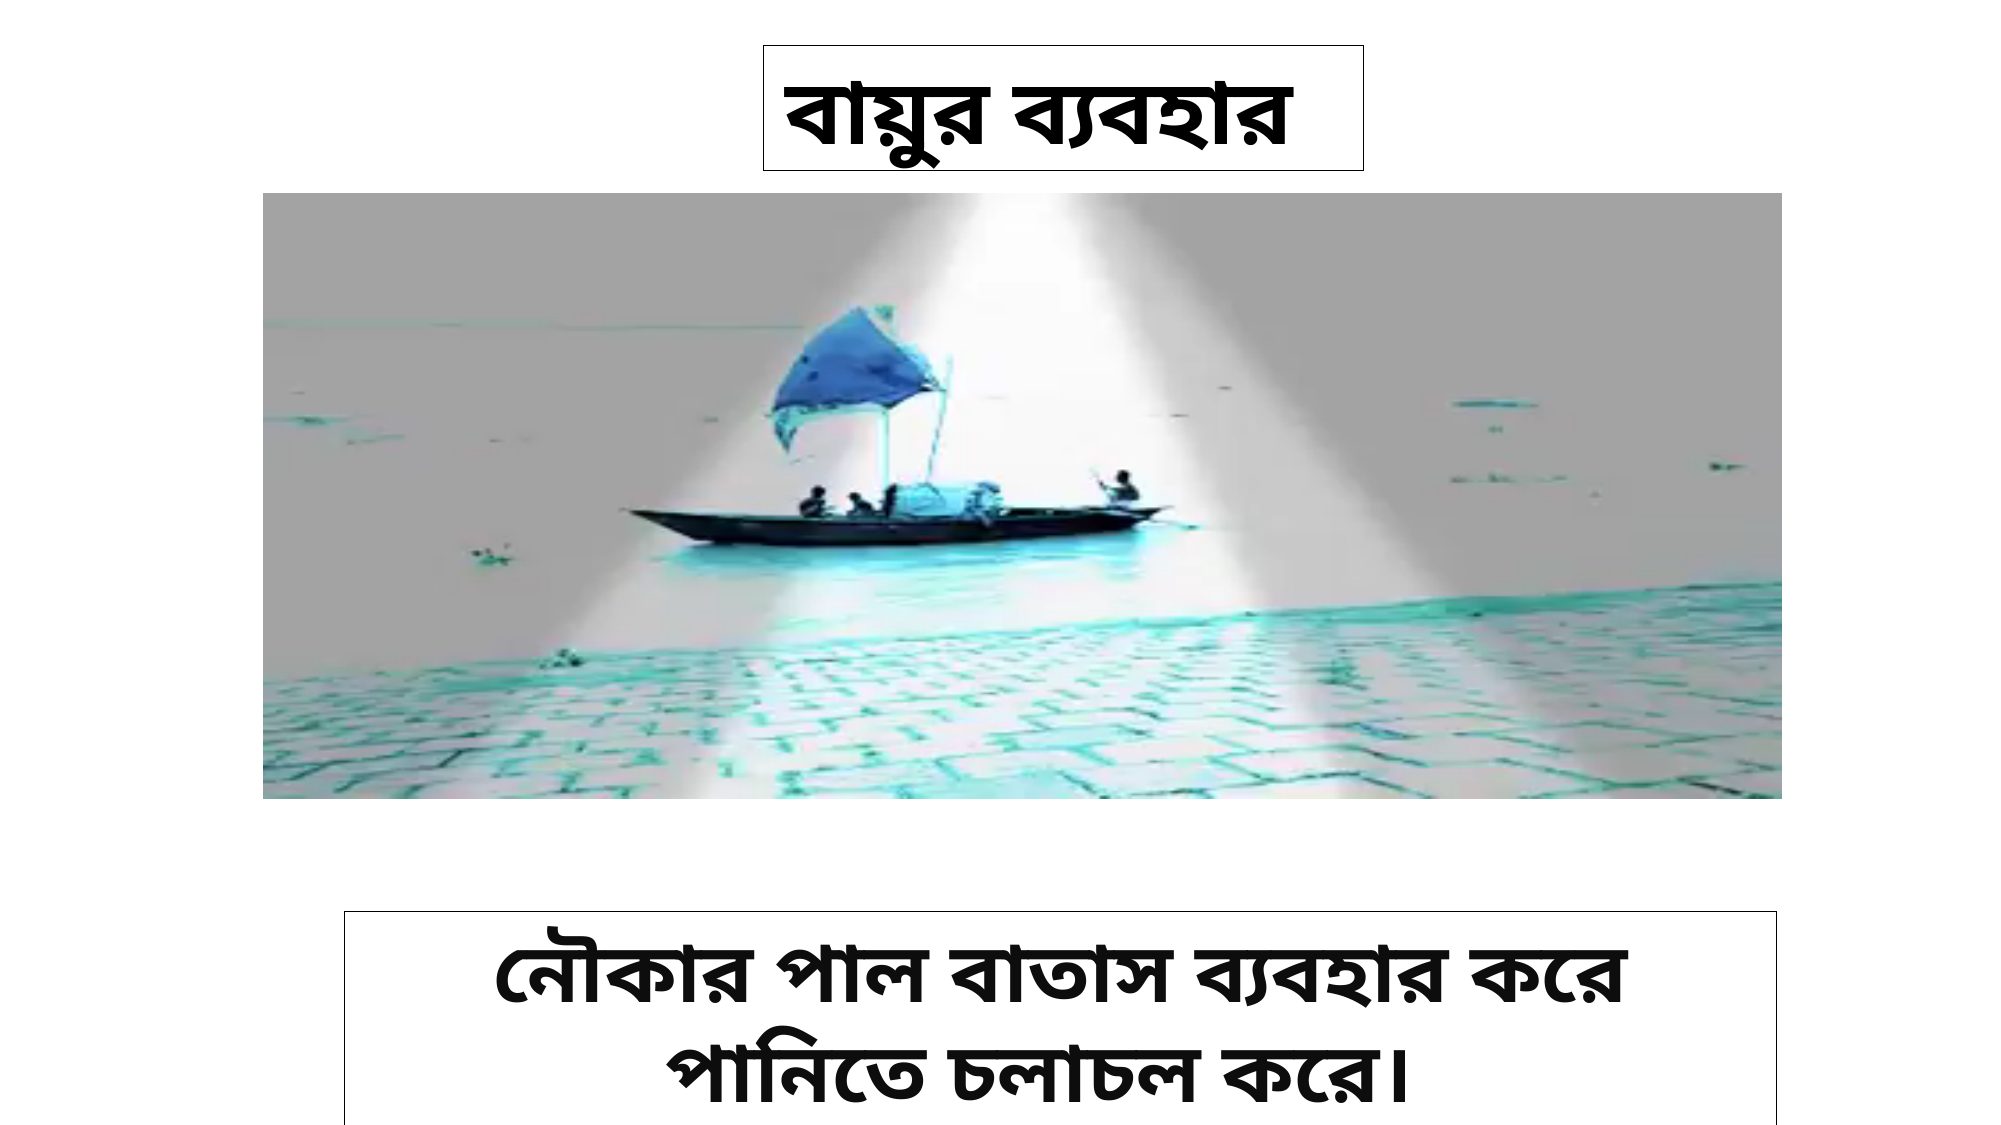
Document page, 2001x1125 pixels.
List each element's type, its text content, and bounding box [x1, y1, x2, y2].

text_box নৌকার পাল বাতাস ব্যবহার করে পানিতে চলাচল করে। [344, 911, 1777, 1125]
text_box বায়ুর ব্যবহার [763, 45, 1364, 171]
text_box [262, 193, 1783, 799]
